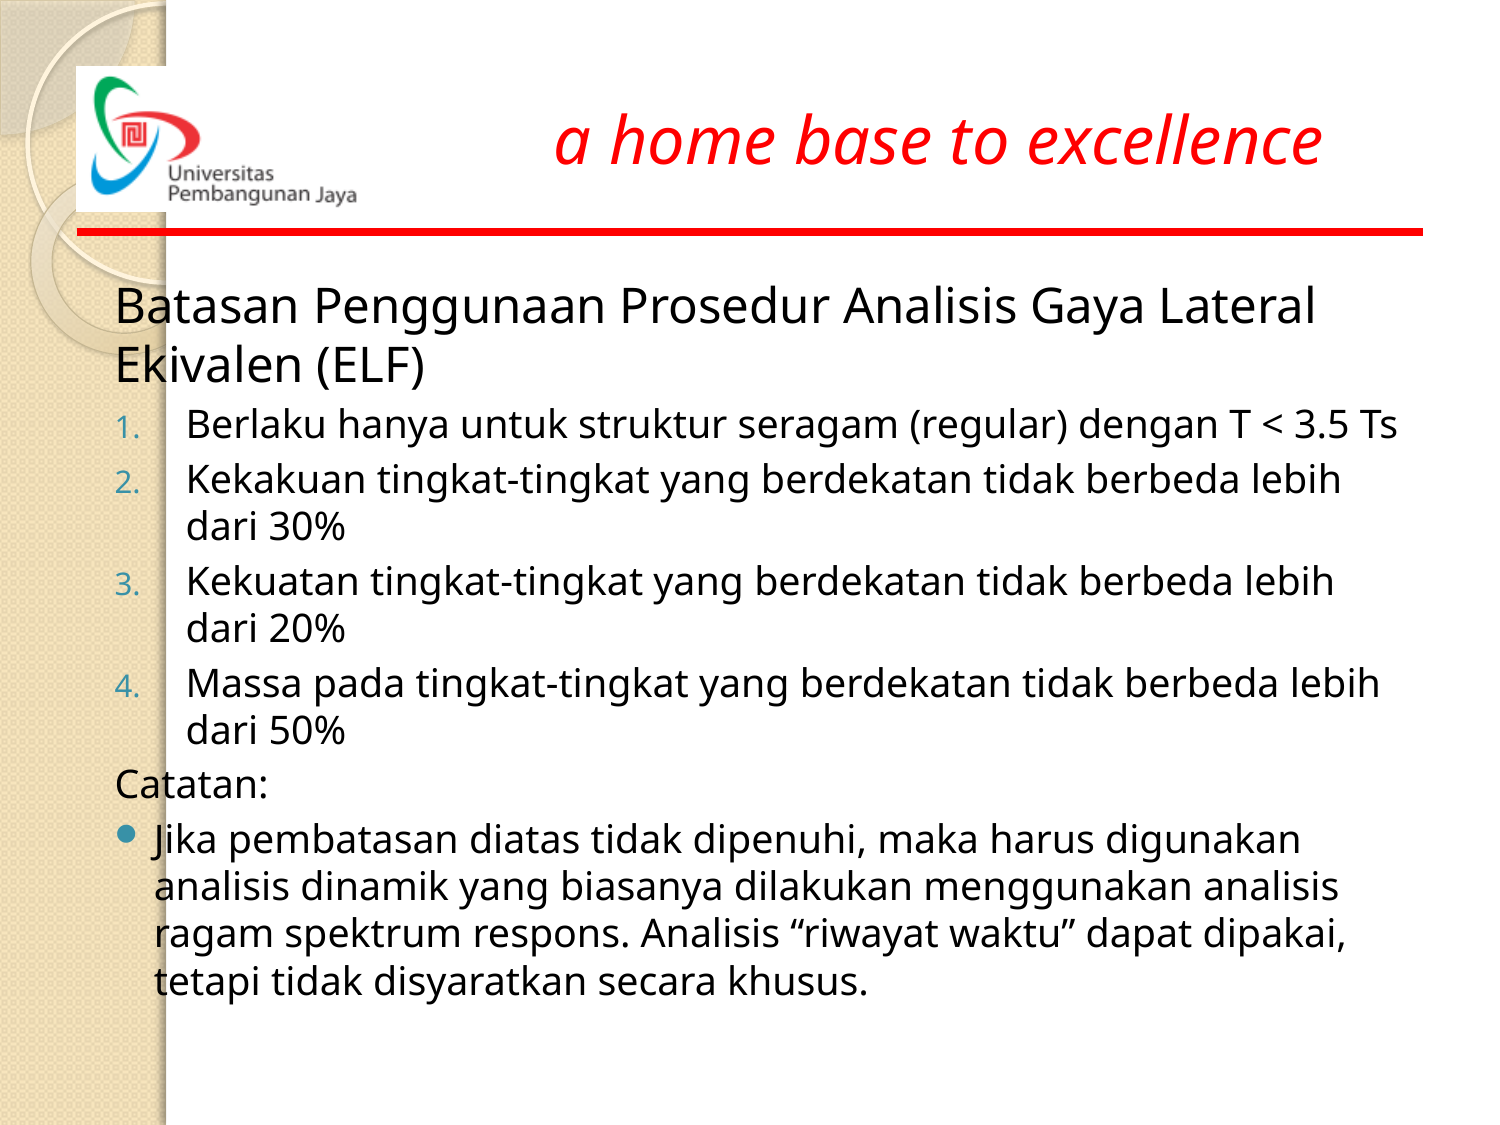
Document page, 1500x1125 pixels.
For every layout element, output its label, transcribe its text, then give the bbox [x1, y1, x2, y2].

list Batasan Penggunaan Prosedur Analisis Gaya Lateral Ekivalen (ELF) Berlaku hanya untuk struktur seragam (regular) dengan T < 3.5 Ts Kekakuan tingkat-tingkat yang berdekatan tidak berbeda lebih dari 30% Kekuatan tingkat-tingkat yang berdekatan tidak berbeda lebih dari 20% Massa pada tingkat-tingkat yang berdekatan tidak berbeda lebih dari 50% Catatan: Jika pembatasan diatas tidak dipenuhi, maka harus digunakan analisis dinamik yang biasanya dilakukan menggunakan analisis ragam spektrum respons. Analisis “riwayat waktu” dapat dipakai, tetapi tidak disyaratkan secara khusus. [88, 267, 1424, 1059]
picture [76, 66, 366, 212]
